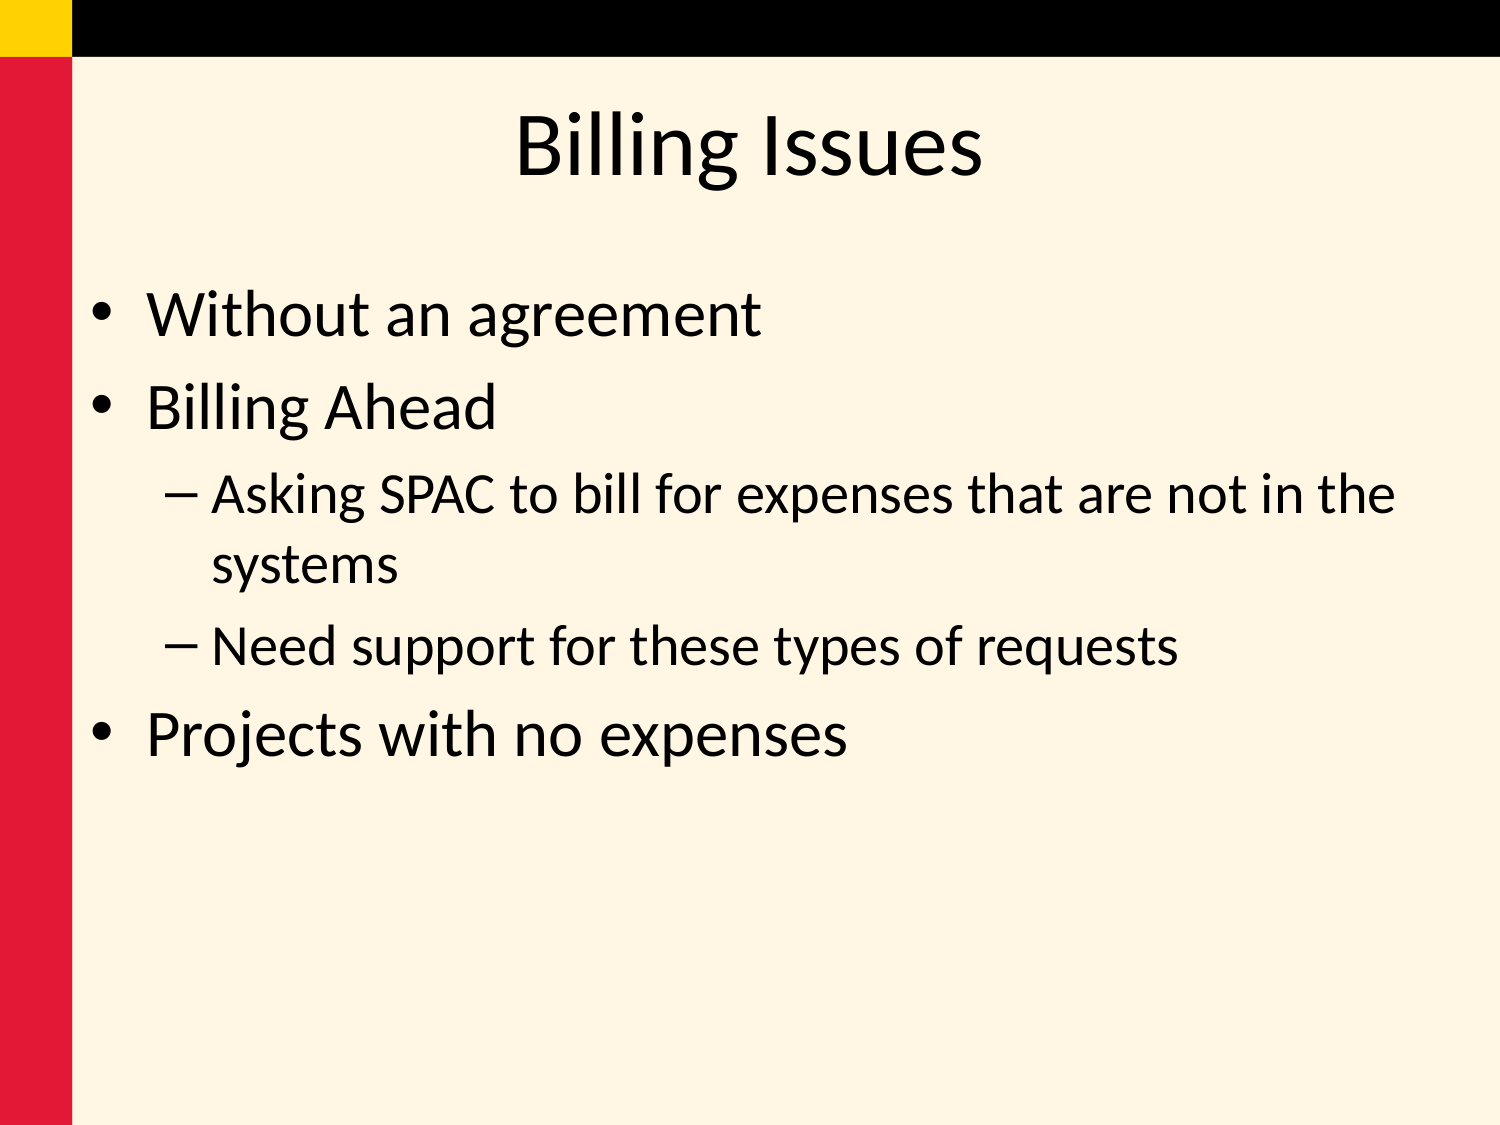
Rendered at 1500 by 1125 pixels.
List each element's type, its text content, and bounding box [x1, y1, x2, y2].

title Billing Issues [75, 45, 1425, 233]
list Without an agreement Billing Ahead Asking SPAC to bill for expenses that are not in the systems Need support for these types of requests Projects with no expenses [75, 262, 1425, 1005]
picture [0, 0, 1500, 1125]
